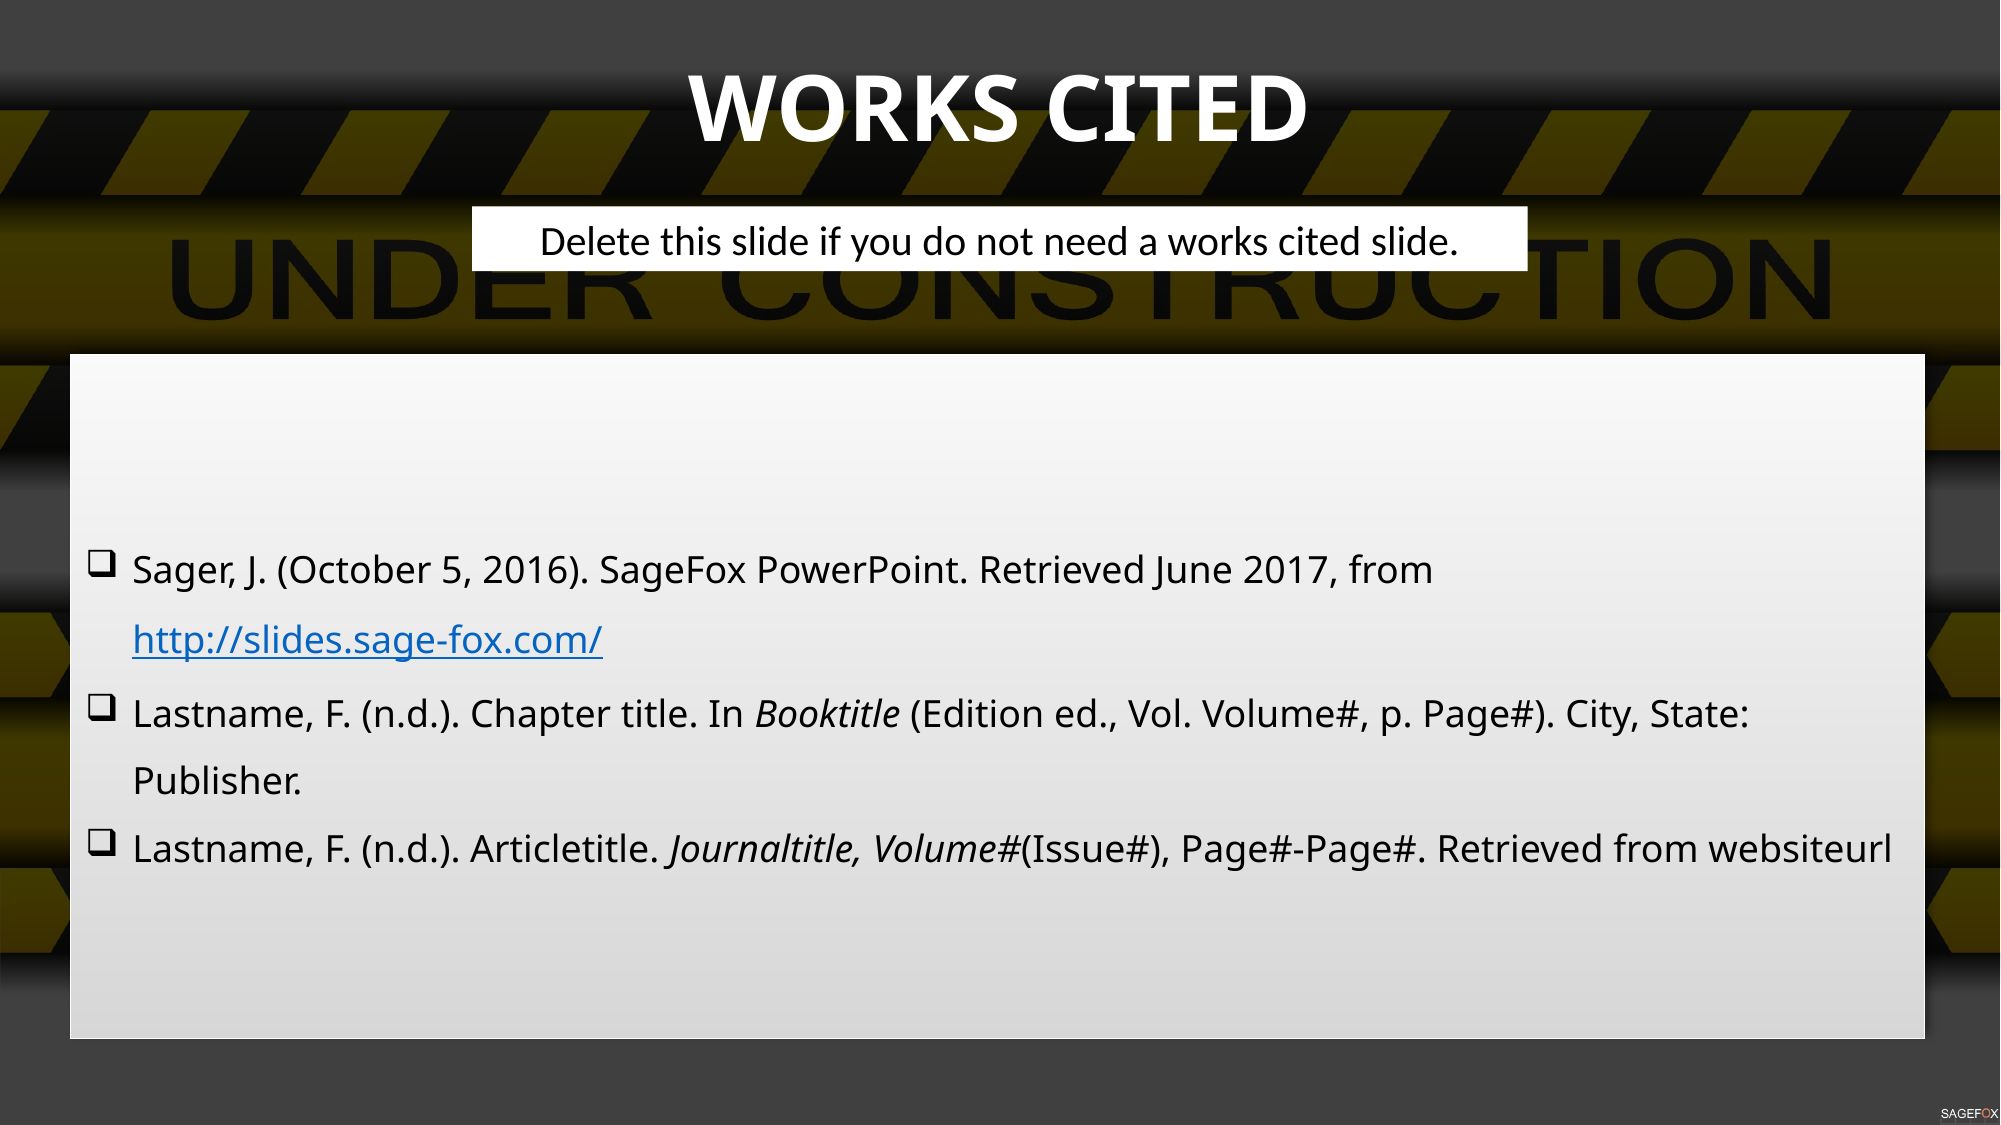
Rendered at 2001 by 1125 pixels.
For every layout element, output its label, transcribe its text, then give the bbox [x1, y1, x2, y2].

text_box WORKS CITED [548, 42, 1452, 167]
picture [0, 0, 2001, 1125]
text_box Sager, J. (October 5, 2016). SageFox PowerPoint. Retrieved June 2017, from http://slides.sage-fox.com/ Lastname, F. (n.d.). Chapter title. In Booktitle (Edition ed., Vol. Volume#, p. Page#). City, State: Publisher. Lastname, F. (n.d.). Articletitle. Journaltitle, Volume#(Issue#), Page#-Page#. Retrieved from websiteurl [70, 354, 1925, 1039]
text_box Delete this slide if you do not need a works cited slide. [472, 206, 1528, 272]
